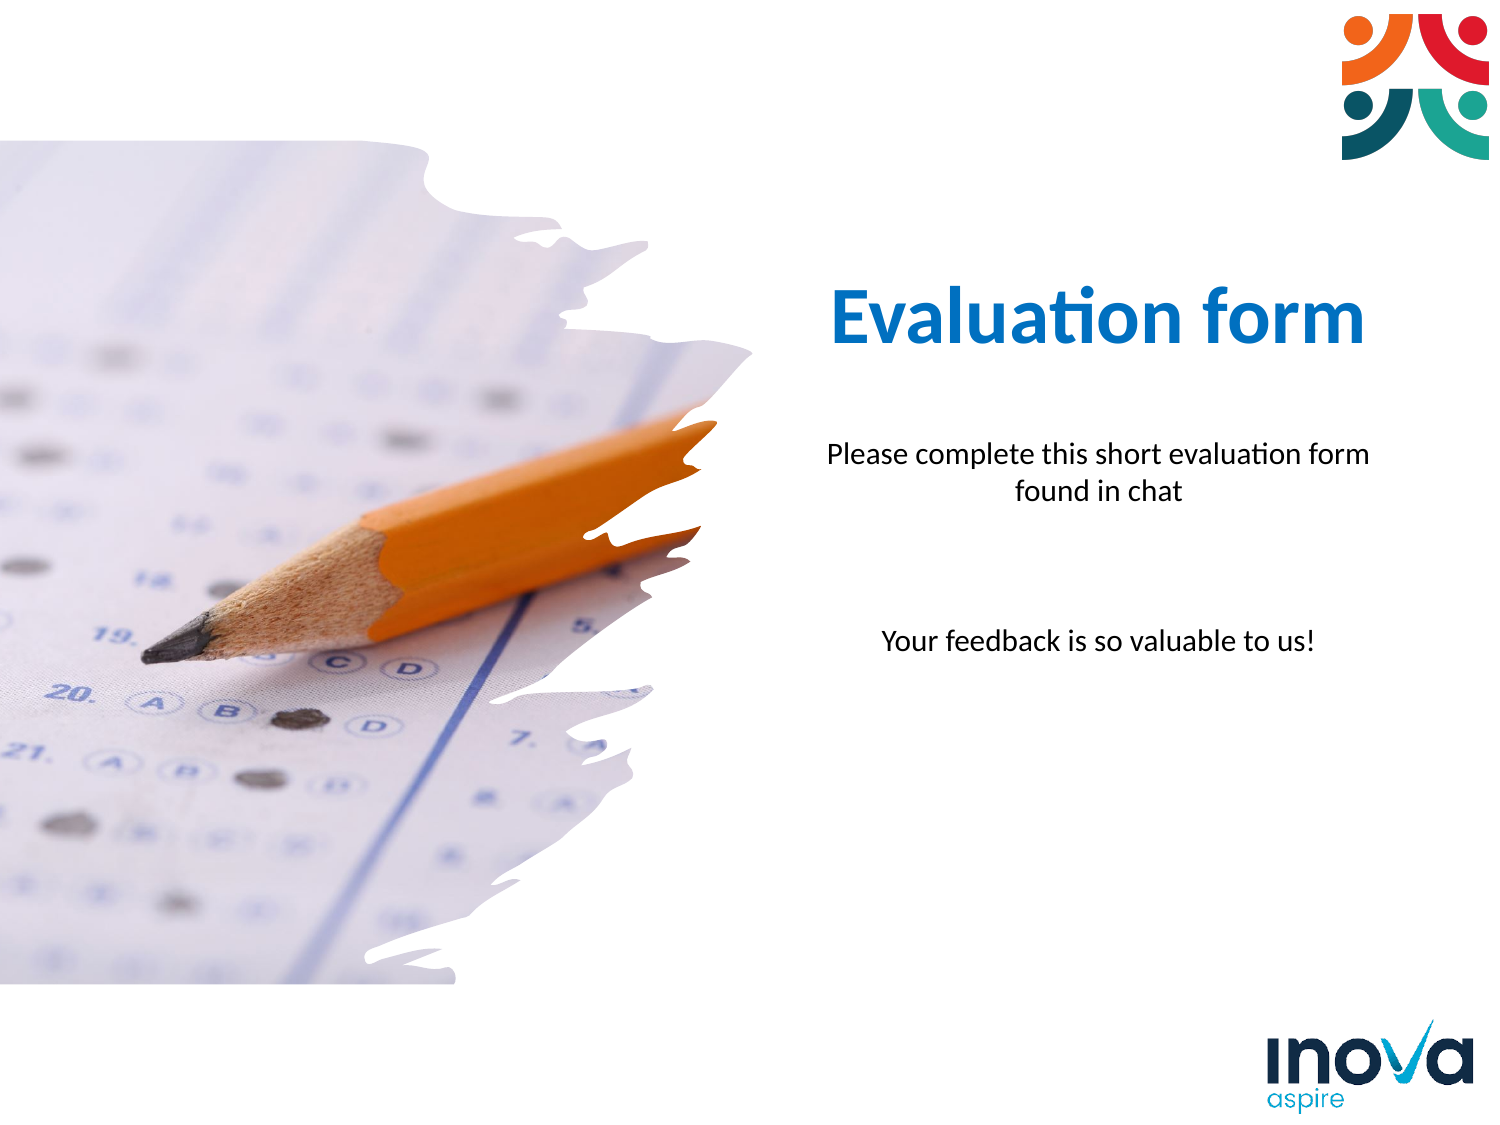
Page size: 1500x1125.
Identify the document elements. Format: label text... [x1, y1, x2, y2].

list Please complete this short evaluation form found in chat Your feedback is so valuable to us! [801, 427, 1397, 901]
picture [1265, 1018, 1474, 1115]
picture [1302, 1096, 1310, 1105]
picture [0, 140, 753, 985]
picture [1341, 14, 1489, 160]
title Evaluation form [801, 185, 1397, 408]
